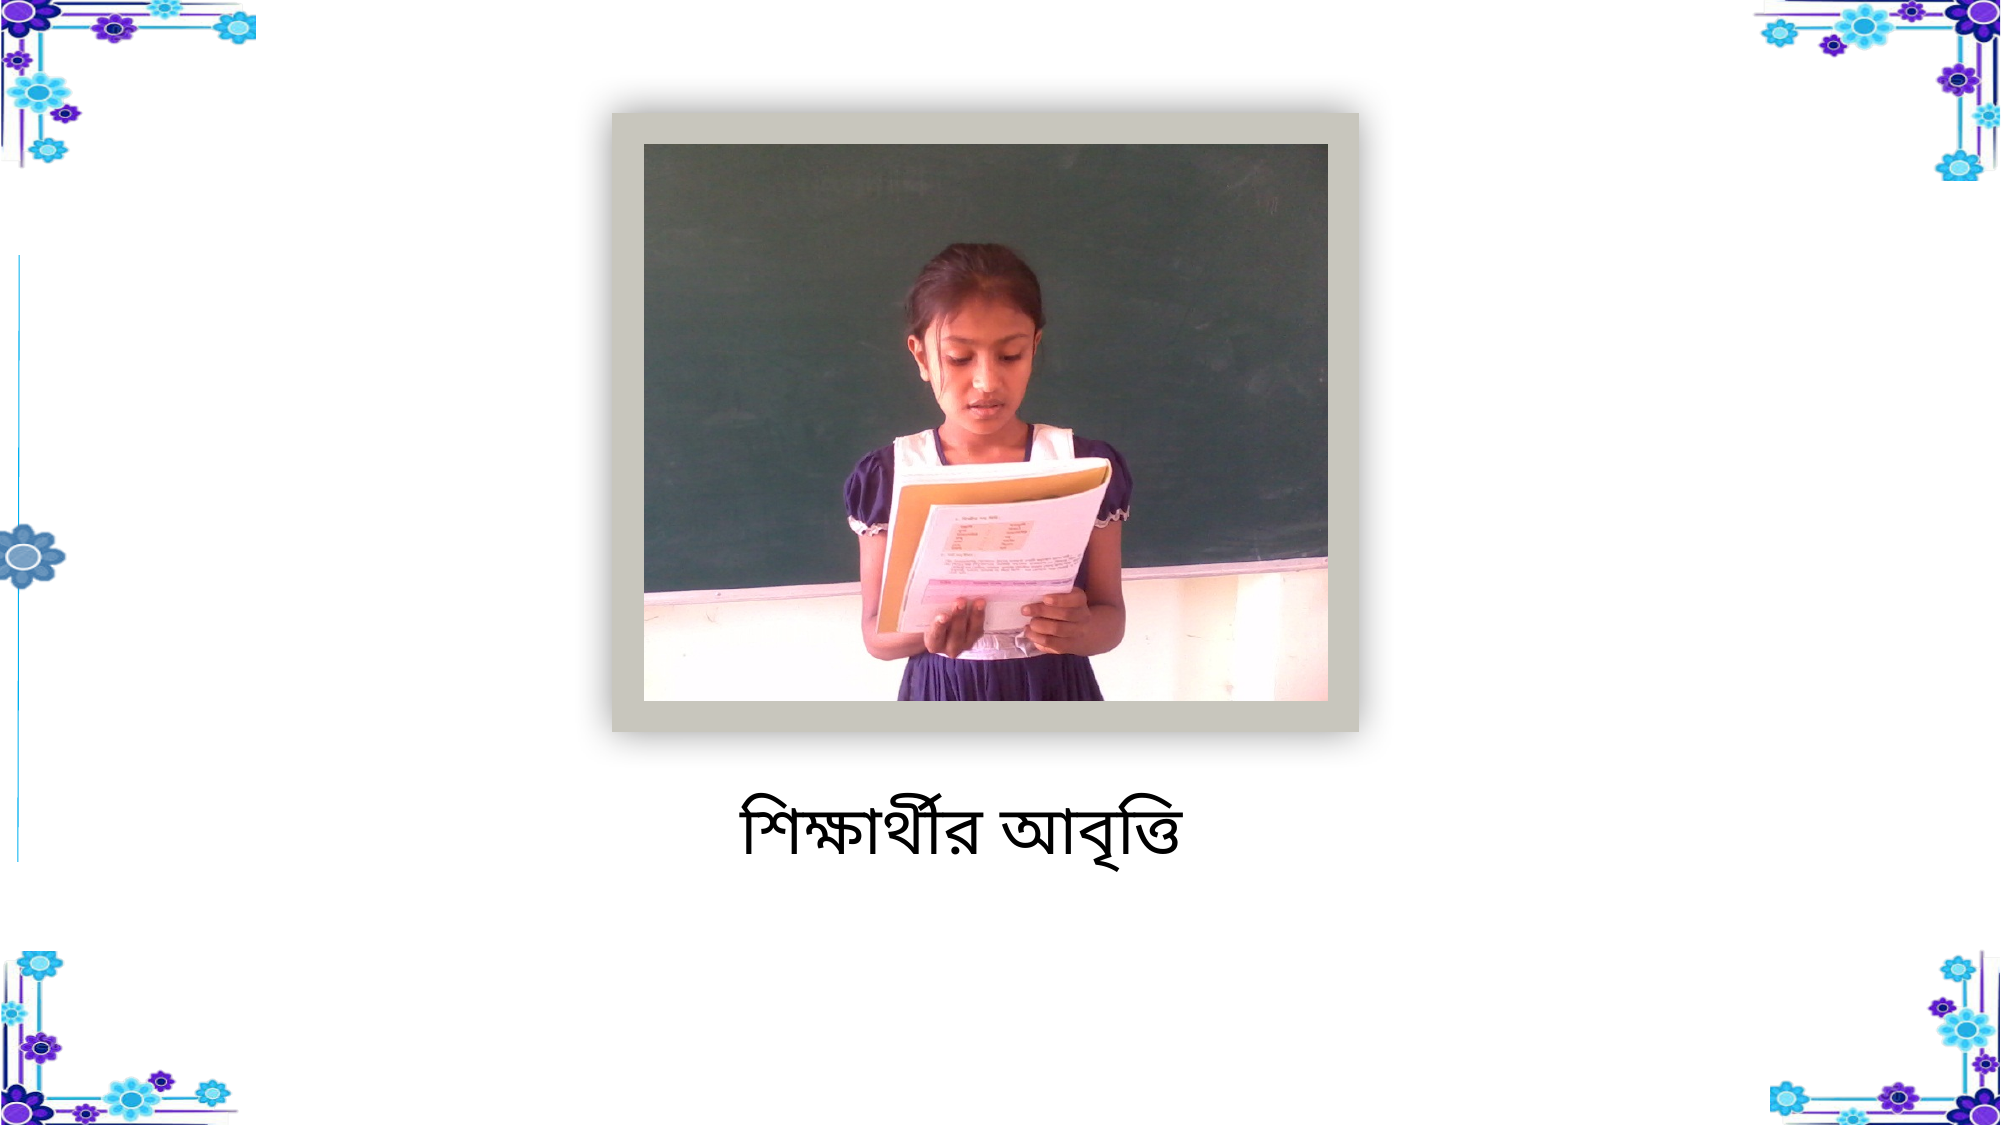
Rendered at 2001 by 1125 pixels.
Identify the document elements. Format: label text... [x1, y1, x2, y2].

picture [1770, 937, 2000, 1125]
picture [1735, 0, 2001, 181]
picture [1, 951, 256, 1125]
picture [643, 143, 1328, 701]
text_box শিক্ষার্থীর আবৃত্তি [351, 690, 1590, 967]
picture [1, 0, 256, 180]
